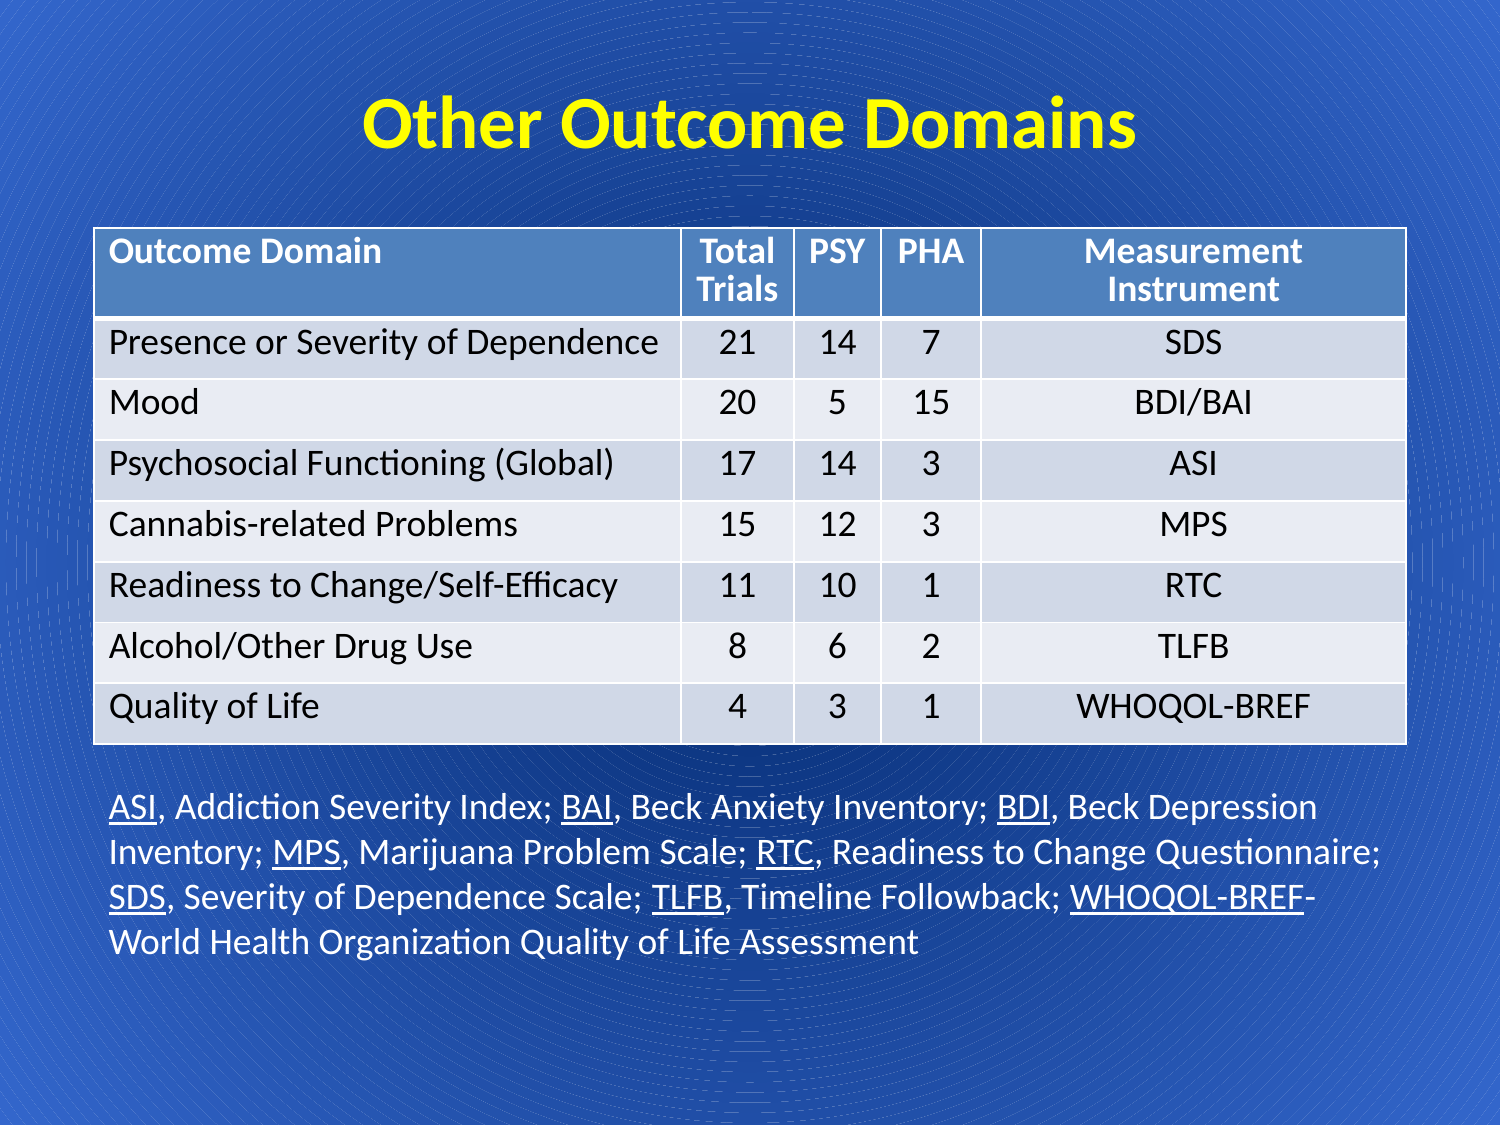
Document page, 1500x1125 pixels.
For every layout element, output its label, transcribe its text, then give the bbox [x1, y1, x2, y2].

table_cell Readiness to Change/Self-Efficacy [95, 563, 680, 622]
text_box ASI, Addiction Severity Index; BAI, Beck Anxiety Inventory; BDI, Beck Depression Inventory; MPS, Marijuana Problem Scale; RTC, Readiness to Change Questionnaire; SDS, Severity of Dependence Scale; TLFB, Timeline Followback; WHOQOL-BREF-World Health Organization Quality of Life Assessment [93, 774, 1407, 970]
table_header Outcome Domain [95, 229, 680, 316]
table_cell 4 [682, 684, 793, 743]
table_cell 3 [882, 441, 980, 500]
table_cell 21 [682, 321, 793, 378]
table_cell 6 [795, 623, 880, 682]
table_cell SDS [982, 321, 1405, 378]
table_cell 1 [882, 563, 980, 622]
table_cell TLFB [982, 623, 1405, 682]
table_header Measurement Instrument [982, 229, 1405, 316]
table_cell 10 [795, 563, 880, 622]
table_cell 20 [682, 380, 793, 439]
table_cell 7 [882, 321, 980, 378]
table_cell 5 [795, 380, 880, 439]
table_cell 1 [882, 684, 980, 743]
table_cell 2 [882, 623, 980, 682]
table_cell ASI [982, 441, 1405, 500]
table_cell Cannabis-related Problems [95, 502, 680, 561]
table_cell MPS [982, 502, 1405, 561]
table_cell Alcohol/Other Drug Use [95, 623, 680, 682]
table_cell Presence or Severity of Dependence [95, 321, 680, 378]
table_cell 15 [682, 502, 793, 561]
table_cell 12 [795, 502, 880, 561]
table_cell 15 [882, 380, 980, 439]
table_header PHA [882, 229, 980, 316]
text_box Other Outcome Domains [74, 24, 1425, 213]
table_header PSY [795, 229, 880, 316]
table_cell 8 [682, 623, 793, 682]
table_cell Quality of Life [95, 684, 680, 743]
table_cell Mood [95, 380, 680, 439]
table_cell 11 [682, 563, 793, 622]
table_cell 3 [882, 502, 980, 561]
table_cell 14 [795, 441, 880, 500]
table_cell Psychosocial Functioning (Global) [95, 441, 680, 500]
table_header Total Trials [682, 229, 793, 316]
table_cell 3 [795, 684, 880, 743]
table_cell 17 [682, 441, 793, 500]
table_cell BDI/BAI [982, 380, 1405, 439]
table_cell WHOQOL-BREF [982, 684, 1405, 743]
table_cell RTC [982, 563, 1405, 622]
table_cell 14 [795, 321, 880, 378]
